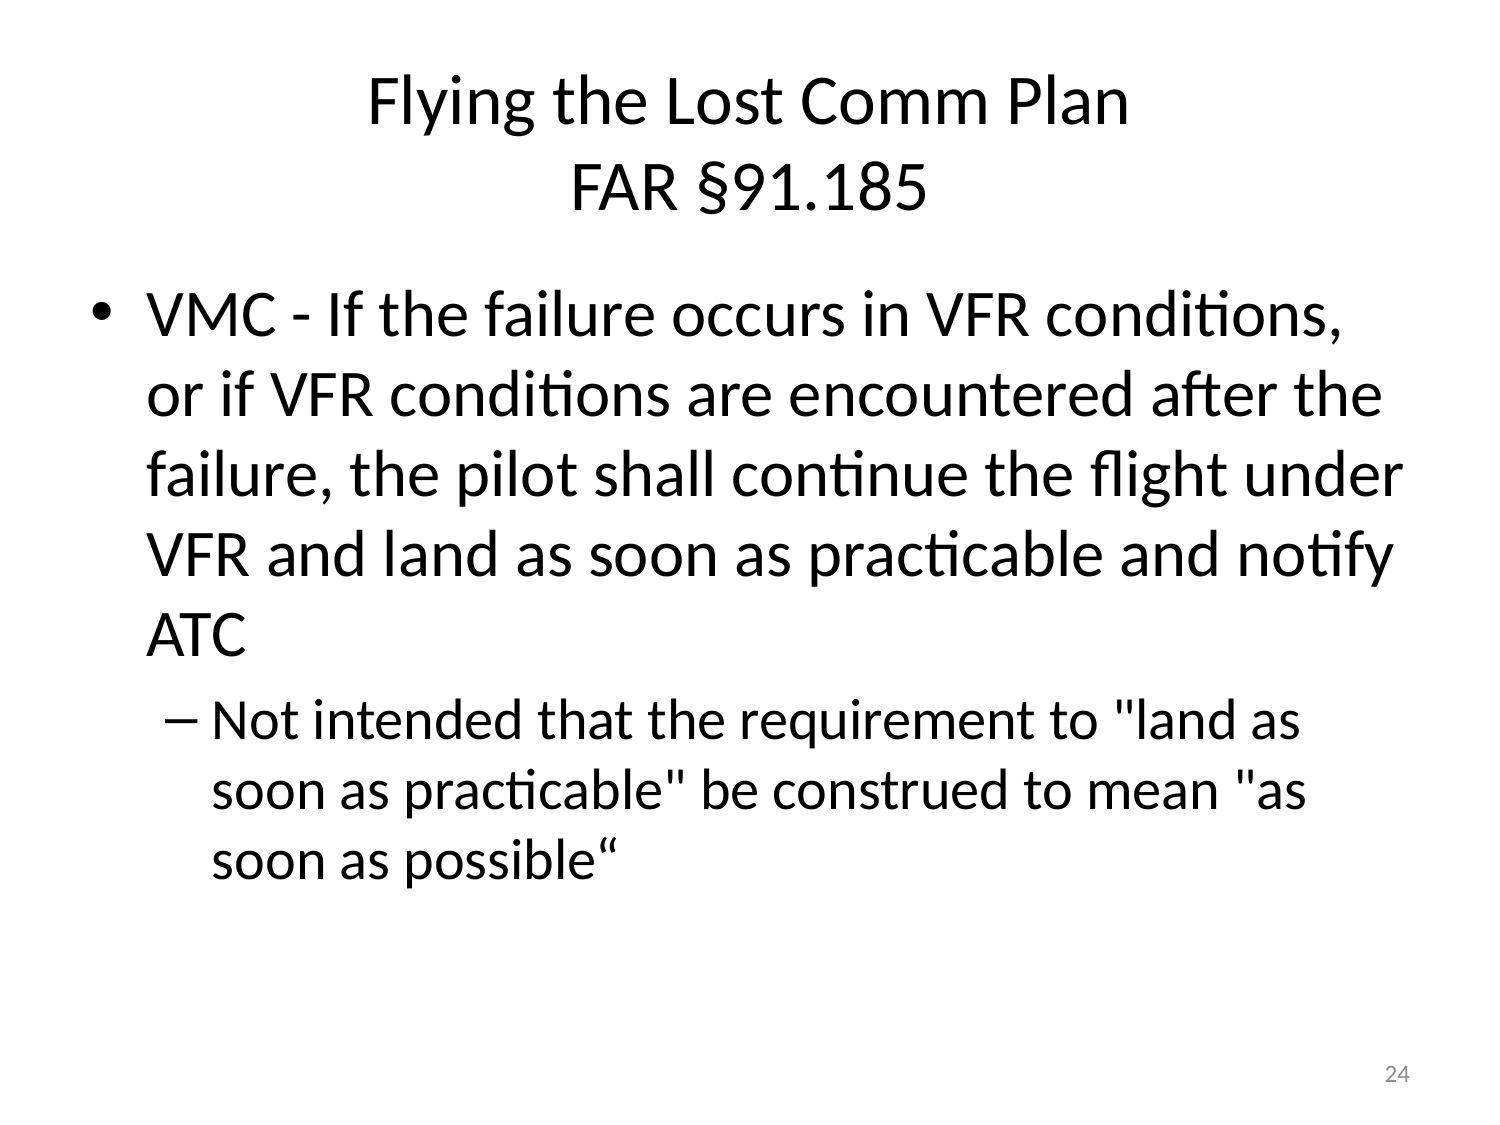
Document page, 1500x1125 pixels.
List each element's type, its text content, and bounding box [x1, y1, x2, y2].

slide_number 24 [1074, 1042, 1425, 1103]
list VMC - If the failure occurs in VFR conditions, or if VFR conditions are encountered after the failure, the pilot shall continue the flight under VFR and land as soon as practicable and notify ATC Not intended that the requirement to "land as soon as practicable" be construed to mean "as soon as possible“ [75, 262, 1425, 1005]
title Flying the Lost Comm Plan FAR §91.185 [75, 45, 1425, 233]
